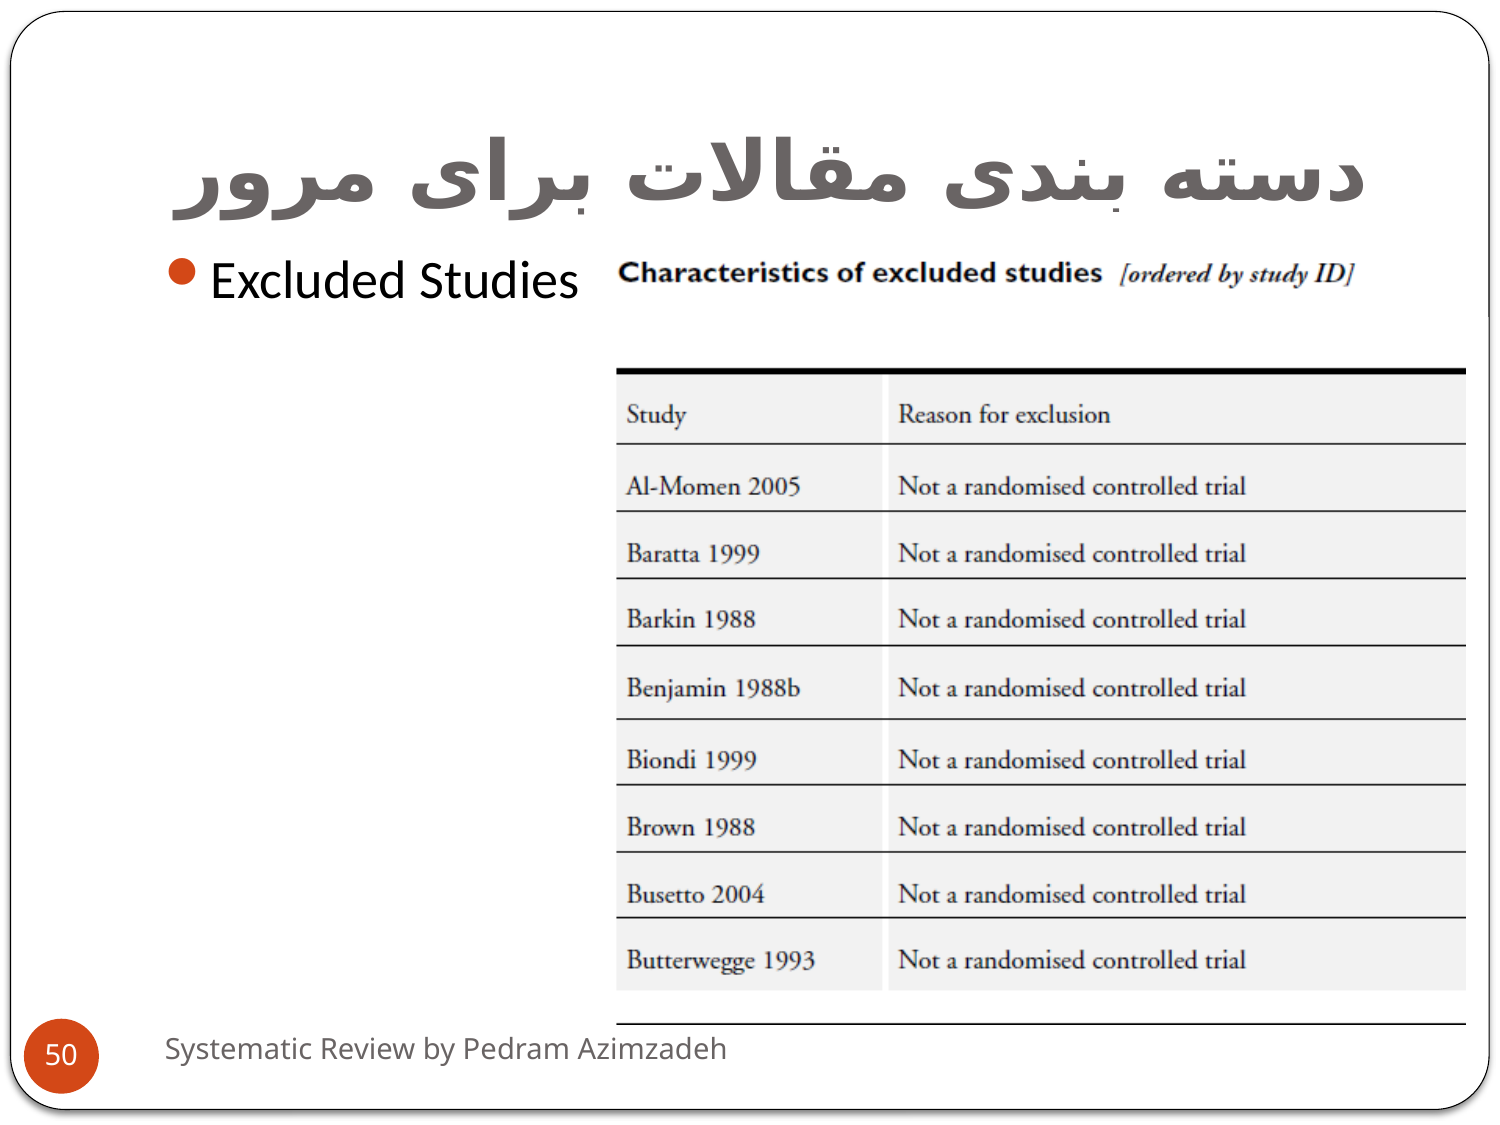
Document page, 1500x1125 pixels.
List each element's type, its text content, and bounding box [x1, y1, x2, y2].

title دسته بندی مقالات برای مرور [150, 45, 1425, 233]
list Excluded Studies [150, 237, 606, 988]
slide_number 50 [23, 1018, 99, 1094]
footer Systematic Review by Pedram Azimzadeh [150, 1012, 800, 1088]
picture [612, 212, 1466, 1026]
